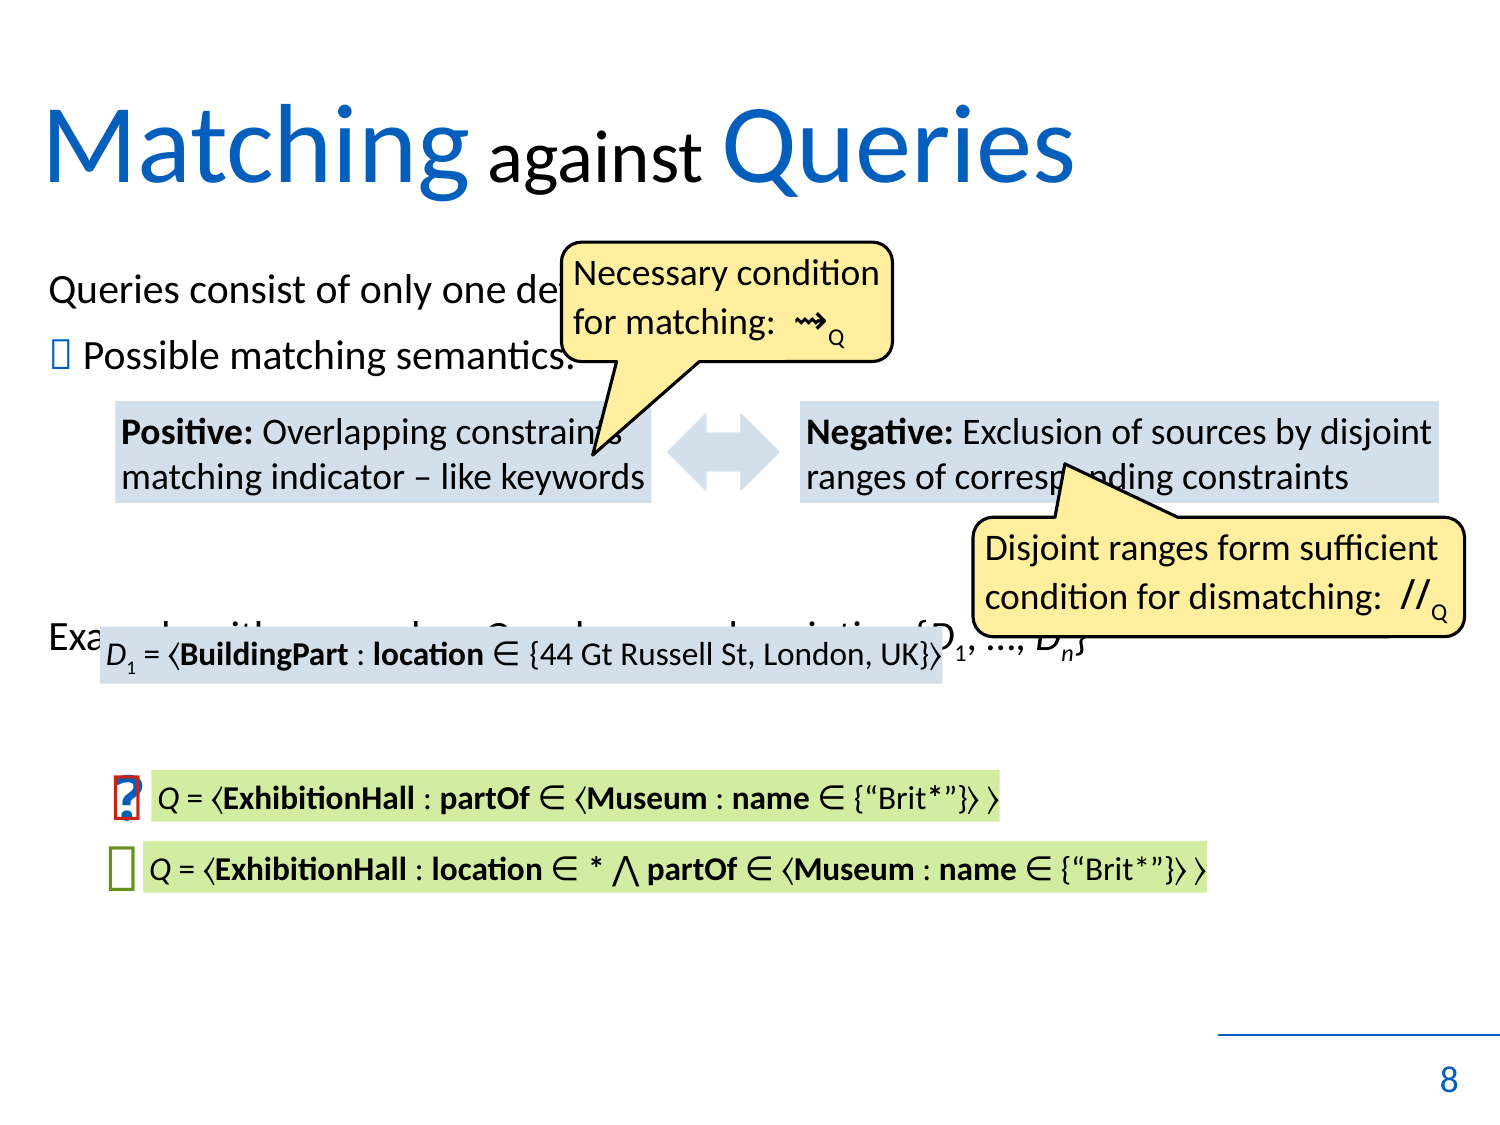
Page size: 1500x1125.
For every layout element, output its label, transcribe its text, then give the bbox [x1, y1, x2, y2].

text_box Negative: Exclusion of sources by disjoint ranges of corresponding constraints [798, 399, 1441, 505]
text_box Positive: Overlapping constraints matching indicator – like keywords [113, 399, 654, 505]
text_box D1 = 〈BuildingPart : location ∈ {44 Gt Russell St, London, UK}〉 [99, 626, 943, 684]
text_box Necessary condition for matching: ⇝Q [559, 240, 895, 457]
title Matching against Queries [41, 70, 1459, 239]
text_box Disjoint ranges form sufficient condition for dismatching: //Q [970, 461, 1467, 639]
text_box  [103, 829, 142, 905]
text_box [664, 410, 782, 494]
text_box Q = 〈ExhibitionHall : location ∈ * ⋀ partOf ∈ 〈Museum : name ∈ {“Brit*”}〉 〉 [143, 840, 1207, 893]
list Queries consist of only one defined class  Possible matching semantics: Example with query class Q and source description {D1, …, Dn} [12, 255, 1459, 622]
text_box Q = 〈ExhibitionHall : partOf ∈ 〈Museum : name ∈ {“Brit*”}〉 〉 [151, 769, 1000, 822]
text_box  [108, 758, 147, 834]
